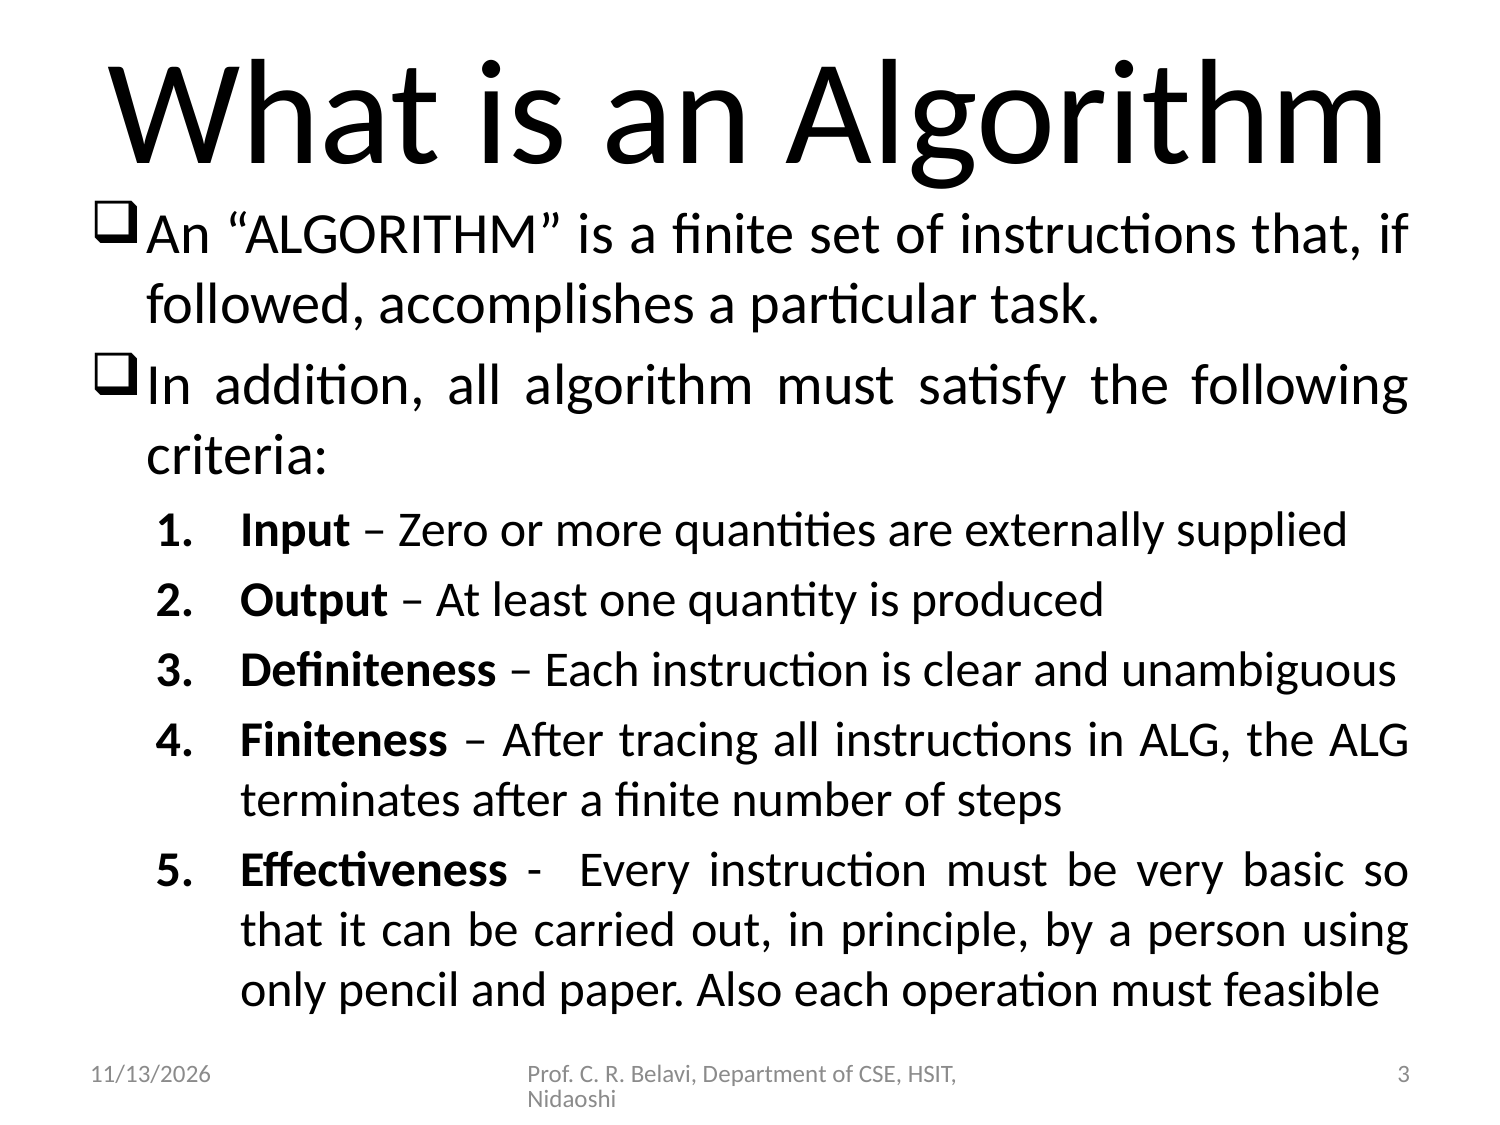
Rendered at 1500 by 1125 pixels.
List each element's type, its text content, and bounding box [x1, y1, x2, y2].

list An “ALGORITHM” is a finite set of instructions that, if followed, accomplishes a particular task. In addition, all algorithm must satisfy the following criteria: Input – Zero or more quantities are externally supplied Output – At least one quantity is produced Definiteness – Each instruction is clear and unambiguous Finiteness – After tracing all instructions in ALG, the ALG terminates after a finite number of steps Effectiveness - Every instruction must be very basic so that it can be carried out, in principle, by a person using only pencil and paper. Also each operation must feasible [75, 187, 1425, 1025]
footer Prof. C. R. Belavi, Department of CSE, HSIT, Nidaoshi [512, 1042, 988, 1103]
title What is an Algorithm [75, 45, 1425, 163]
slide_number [75, 1042, 425, 1103]
slide_number 3 [1074, 1042, 1425, 1103]
